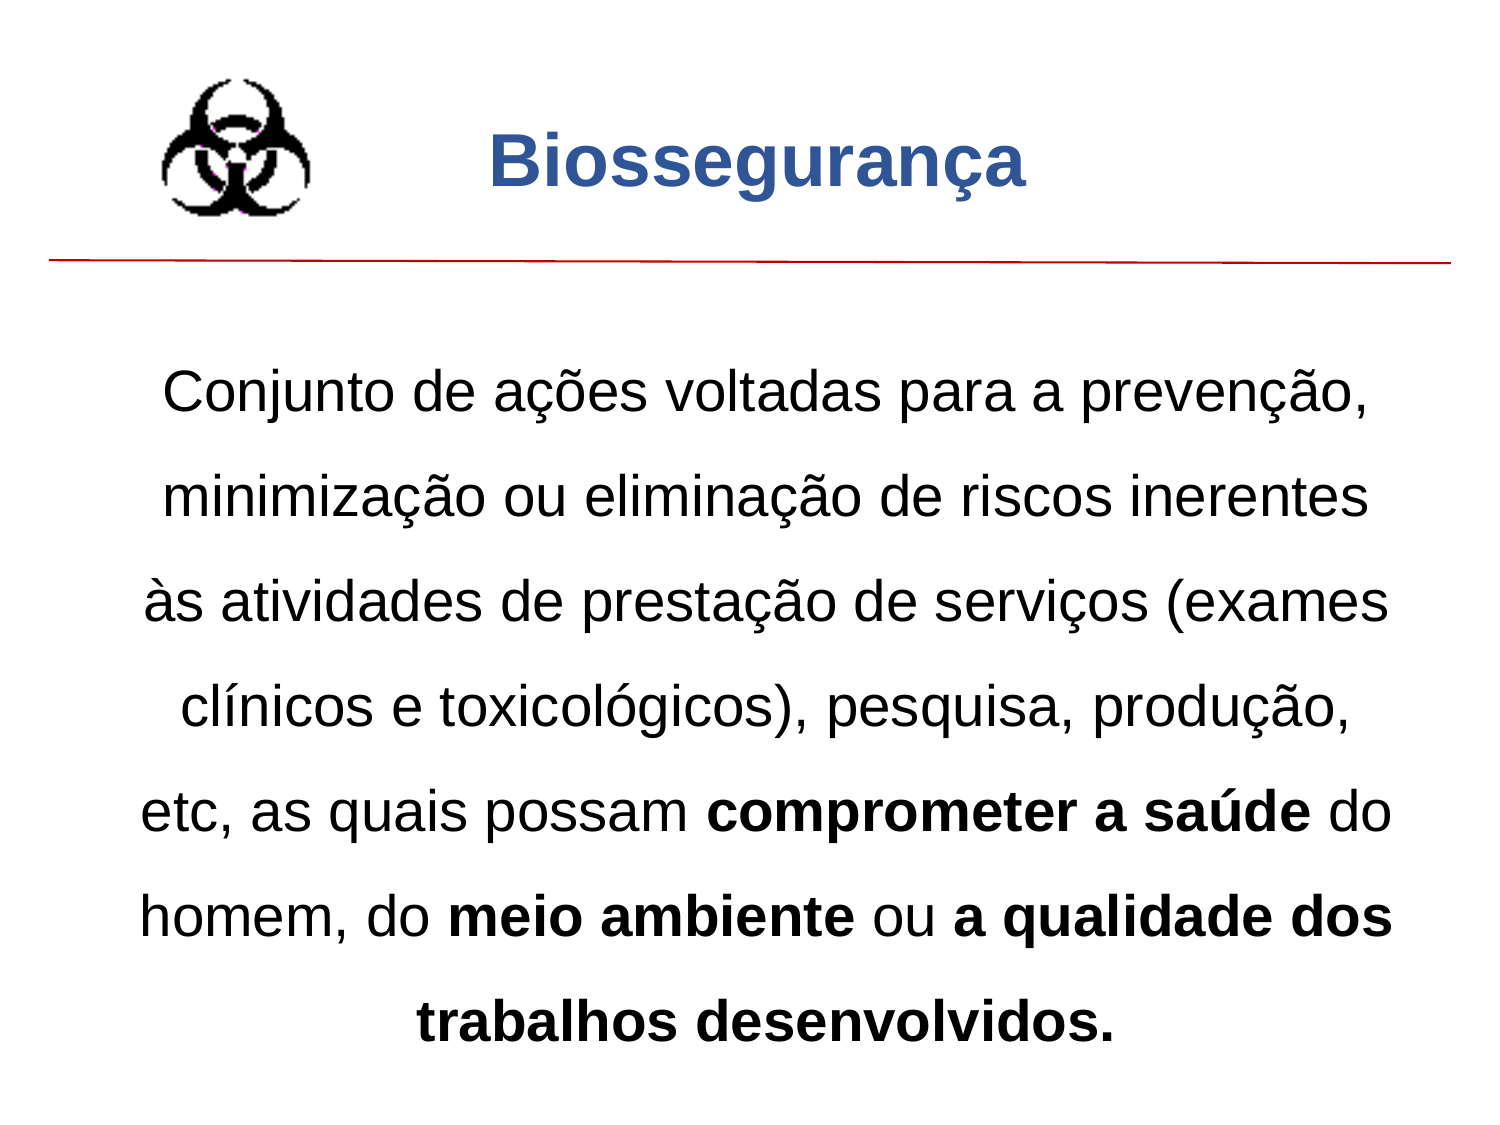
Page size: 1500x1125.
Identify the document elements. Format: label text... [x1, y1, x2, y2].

text_box Biossegurança Conjunto de ações voltadas para a prevenção, minimização ou eliminação de riscos inerentes às atividades de prestação de serviços (exames clínicos e toxicológicos), pesquisa, produção, etc, as quais possam comprometer a saúde do homem, do meio ambiente ou a qualidade dos trabalhos desenvolvidos. [112, 264, 1422, 1061]
picture [156, 63, 320, 234]
text_box Biossegurança Conjunto de ações voltadas para a prevenção, minimização ou eliminação de riscos inerentes às atividades de prestação de serviços (exames clínicos e toxicológicos), pesquisa, produção, etc, as quais possam comprometer a saúde do homem, do meio ambiente ou a qualidade dos trabalhos desenvolvidos. [112, 59, 1422, 260]
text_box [48, 260, 1451, 264]
